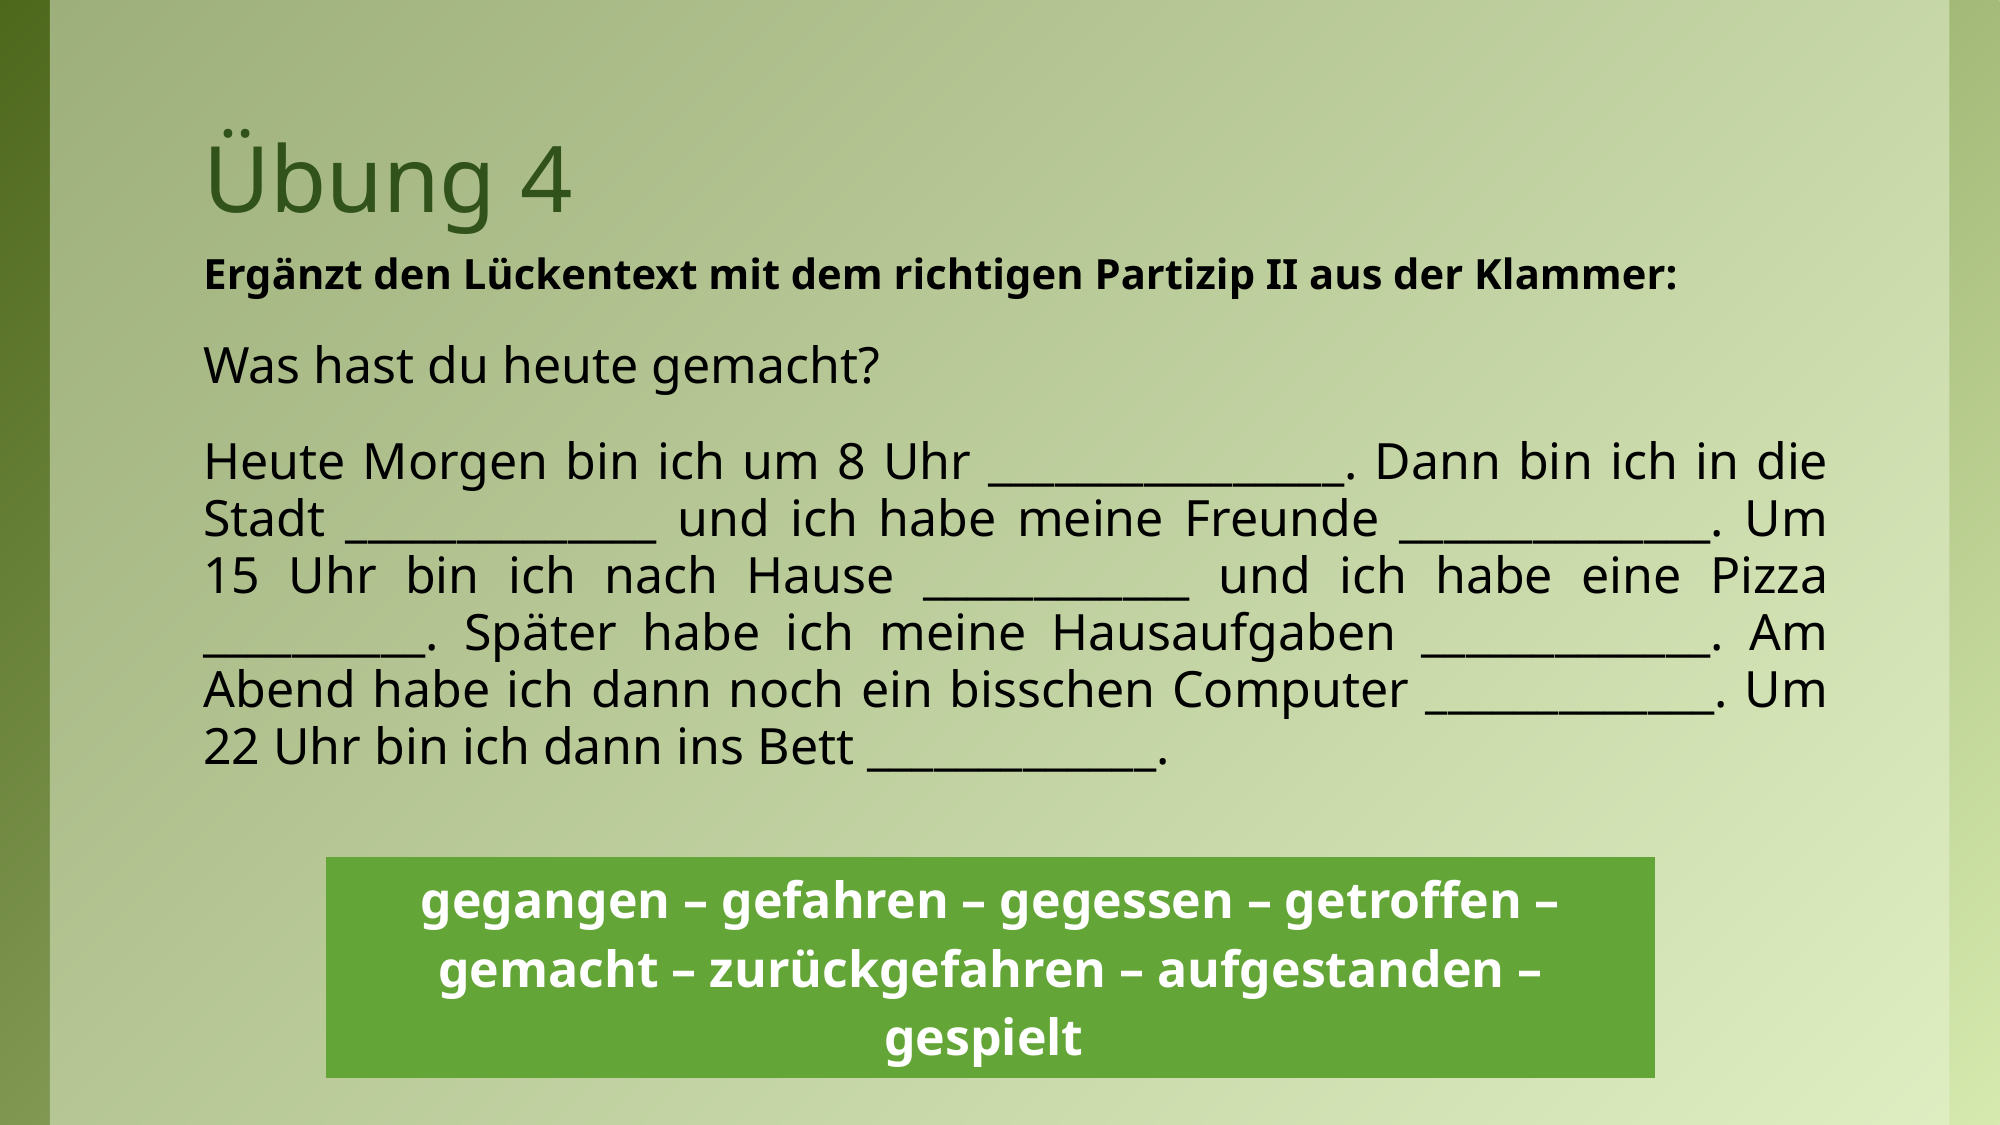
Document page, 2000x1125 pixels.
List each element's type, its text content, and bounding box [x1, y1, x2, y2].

table_header gegangen – gefahren – gegessen – getroffen – gemacht – zurückgefahren – aufgestanden – gespielt [327, 858, 1654, 1077]
list Ergänzt den Lückentext mit dem richtigen Partizip II aus der Klammer: Was hast du heute gemacht? Heute Morgen bin ich um 8 Uhr ________________. Dann bin ich in die Stadt ______________ und ich habe meine Freunde ______________. Um 15 Uhr bin ich nach Hause ____________ und ich habe eine Pizza __________. Später habe ich meine Hausaufgaben _____________. Am Abend habe ich dann noch ein bisschen Computer _____________. Um 22 Uhr bin ich dann ins Bett _____________. [183, 241, 1850, 1013]
title Übung 4 [183, 12, 1850, 241]
